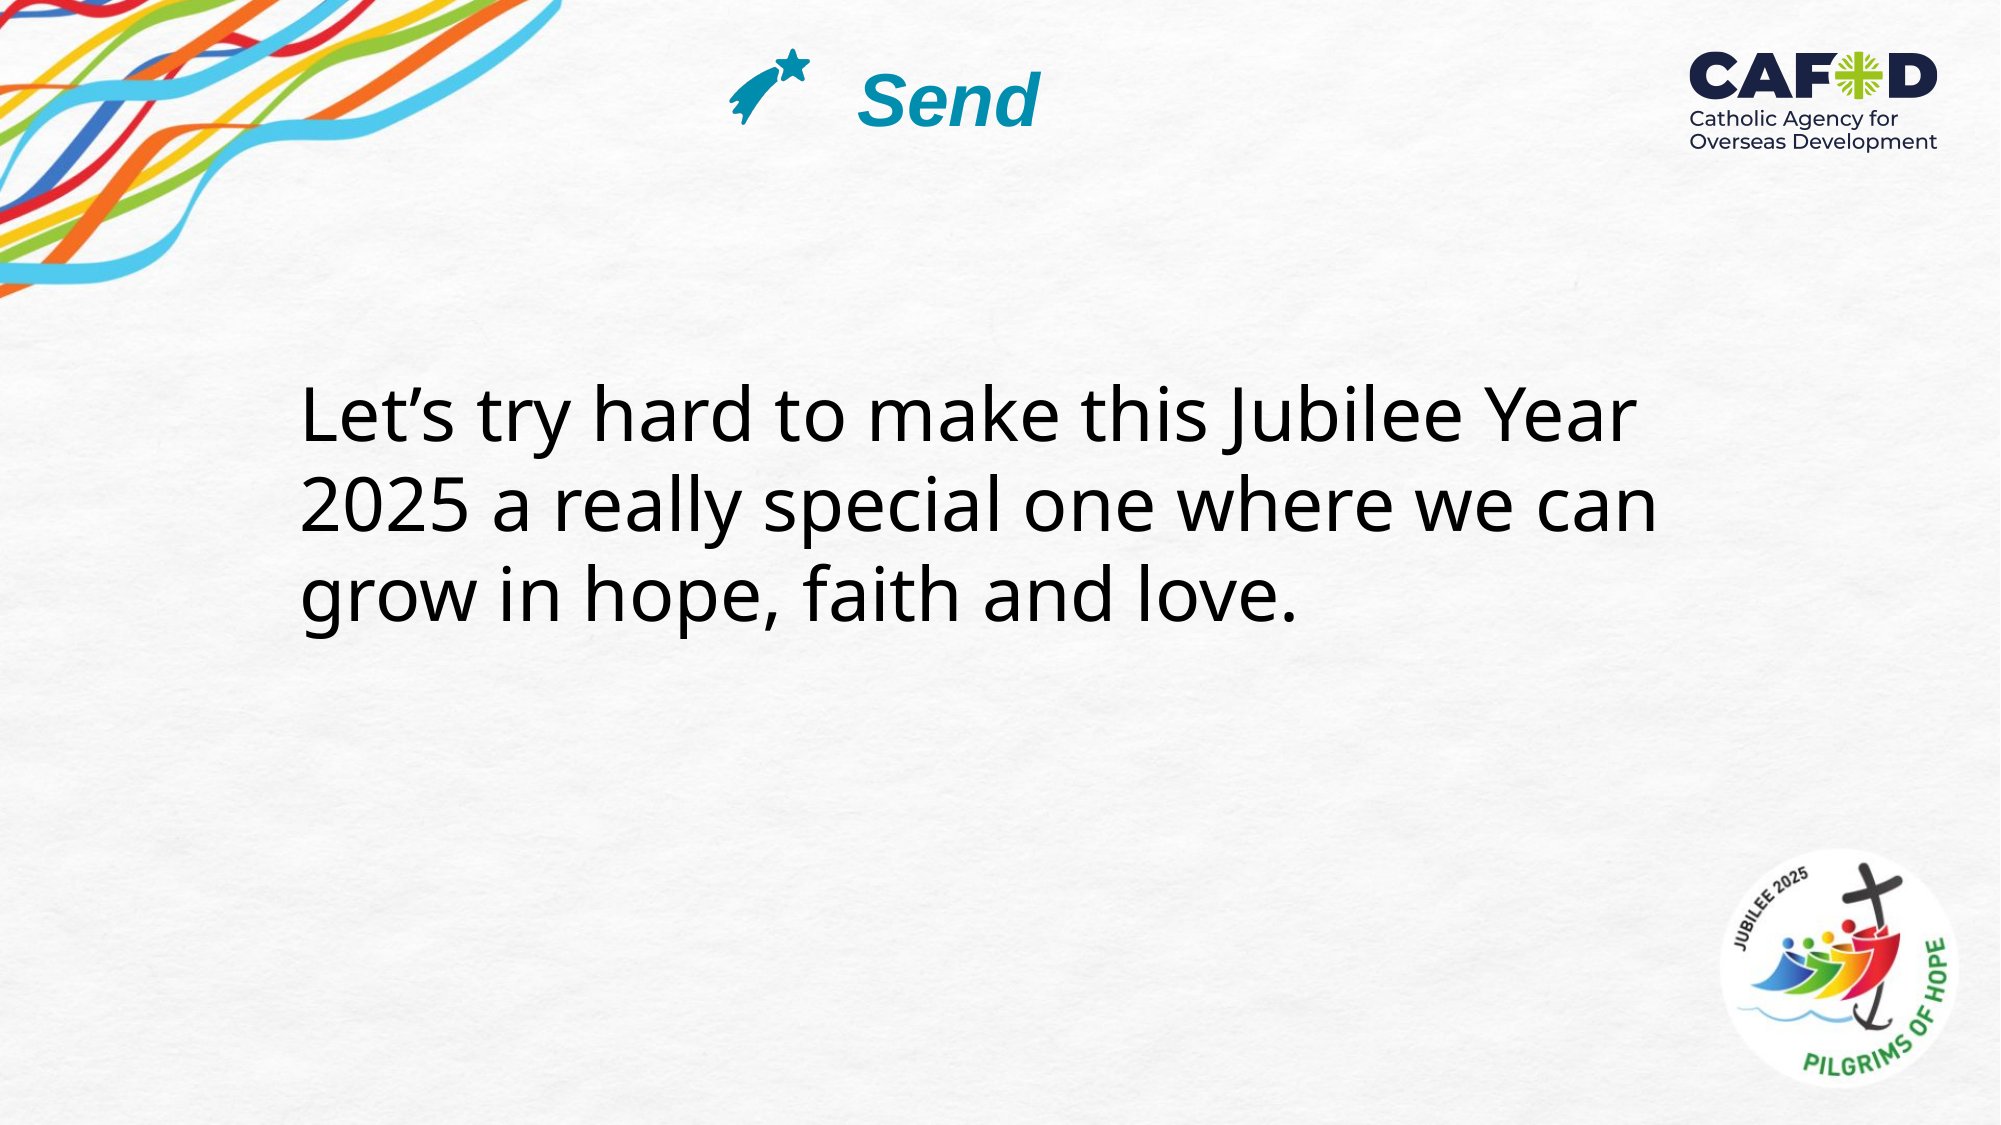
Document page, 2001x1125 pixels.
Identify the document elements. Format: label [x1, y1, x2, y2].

list [0, 0, 2000, 1125]
picture [1650, 34, 1977, 170]
picture [724, 42, 816, 130]
